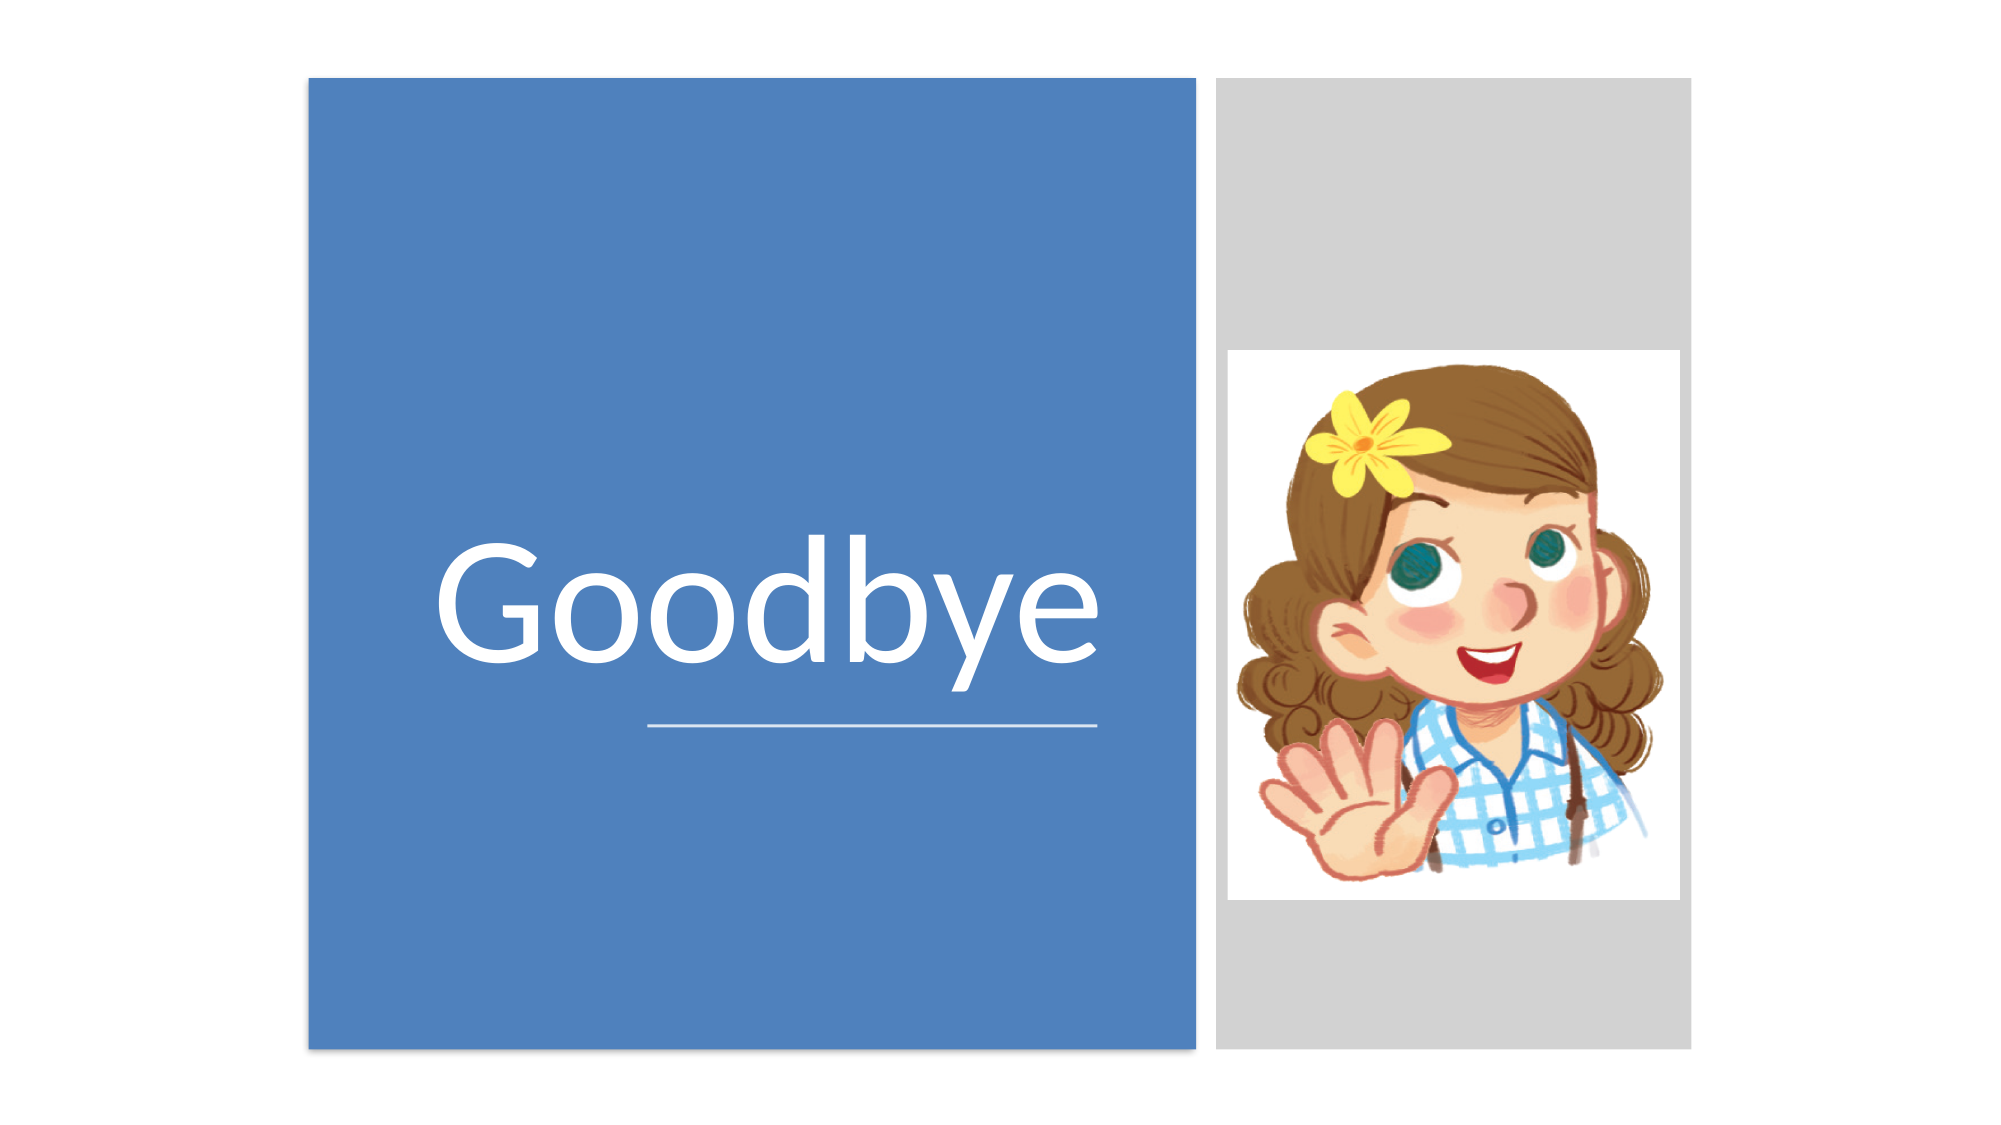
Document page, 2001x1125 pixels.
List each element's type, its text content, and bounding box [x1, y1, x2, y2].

title Goodbye [387, 208, 1121, 707]
text_box [1214, 76, 1693, 1051]
text_box [308, 77, 1197, 1050]
picture [1227, 349, 1681, 901]
